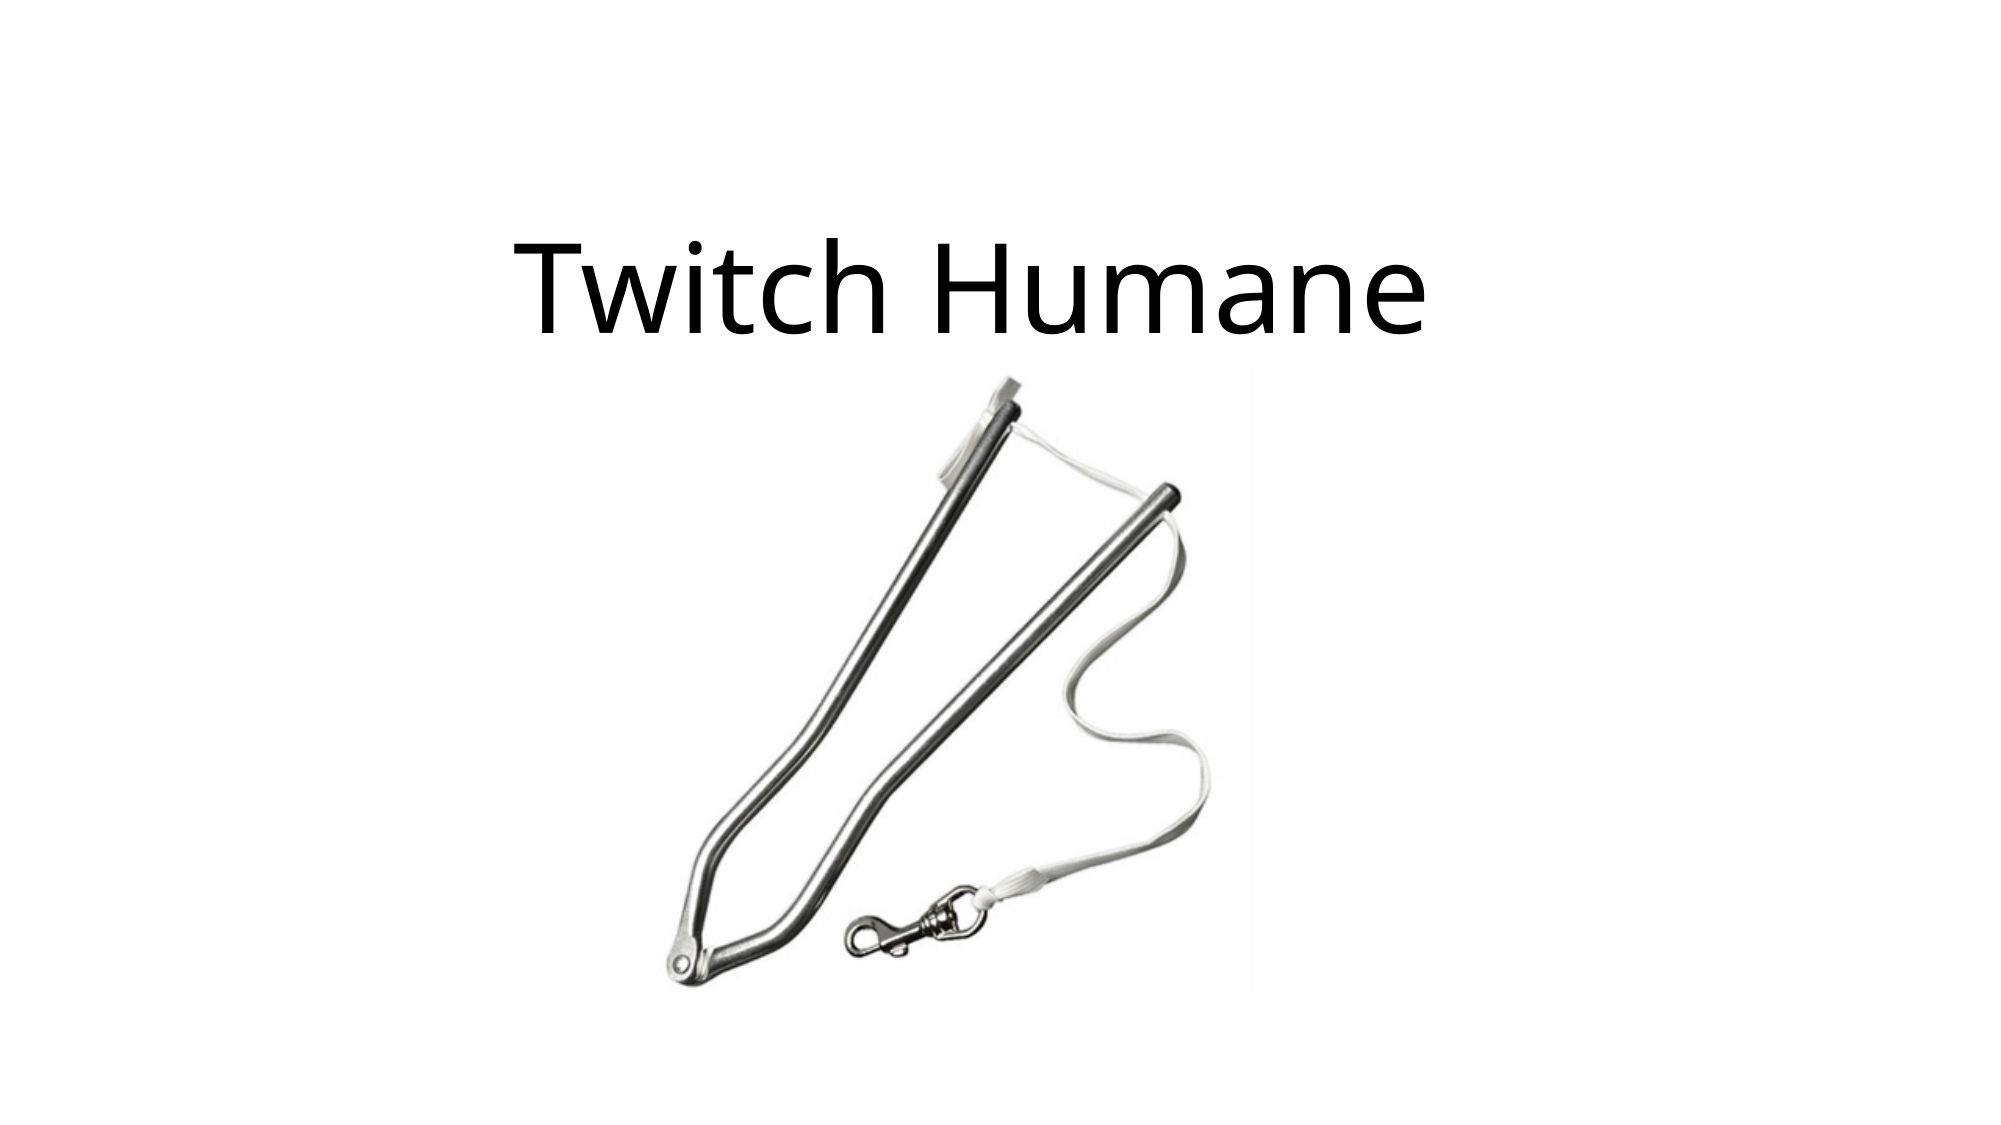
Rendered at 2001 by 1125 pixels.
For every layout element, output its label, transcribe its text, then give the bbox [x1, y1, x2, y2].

picture [628, 368, 1254, 994]
title Twitch Humane [222, 0, 1723, 369]
